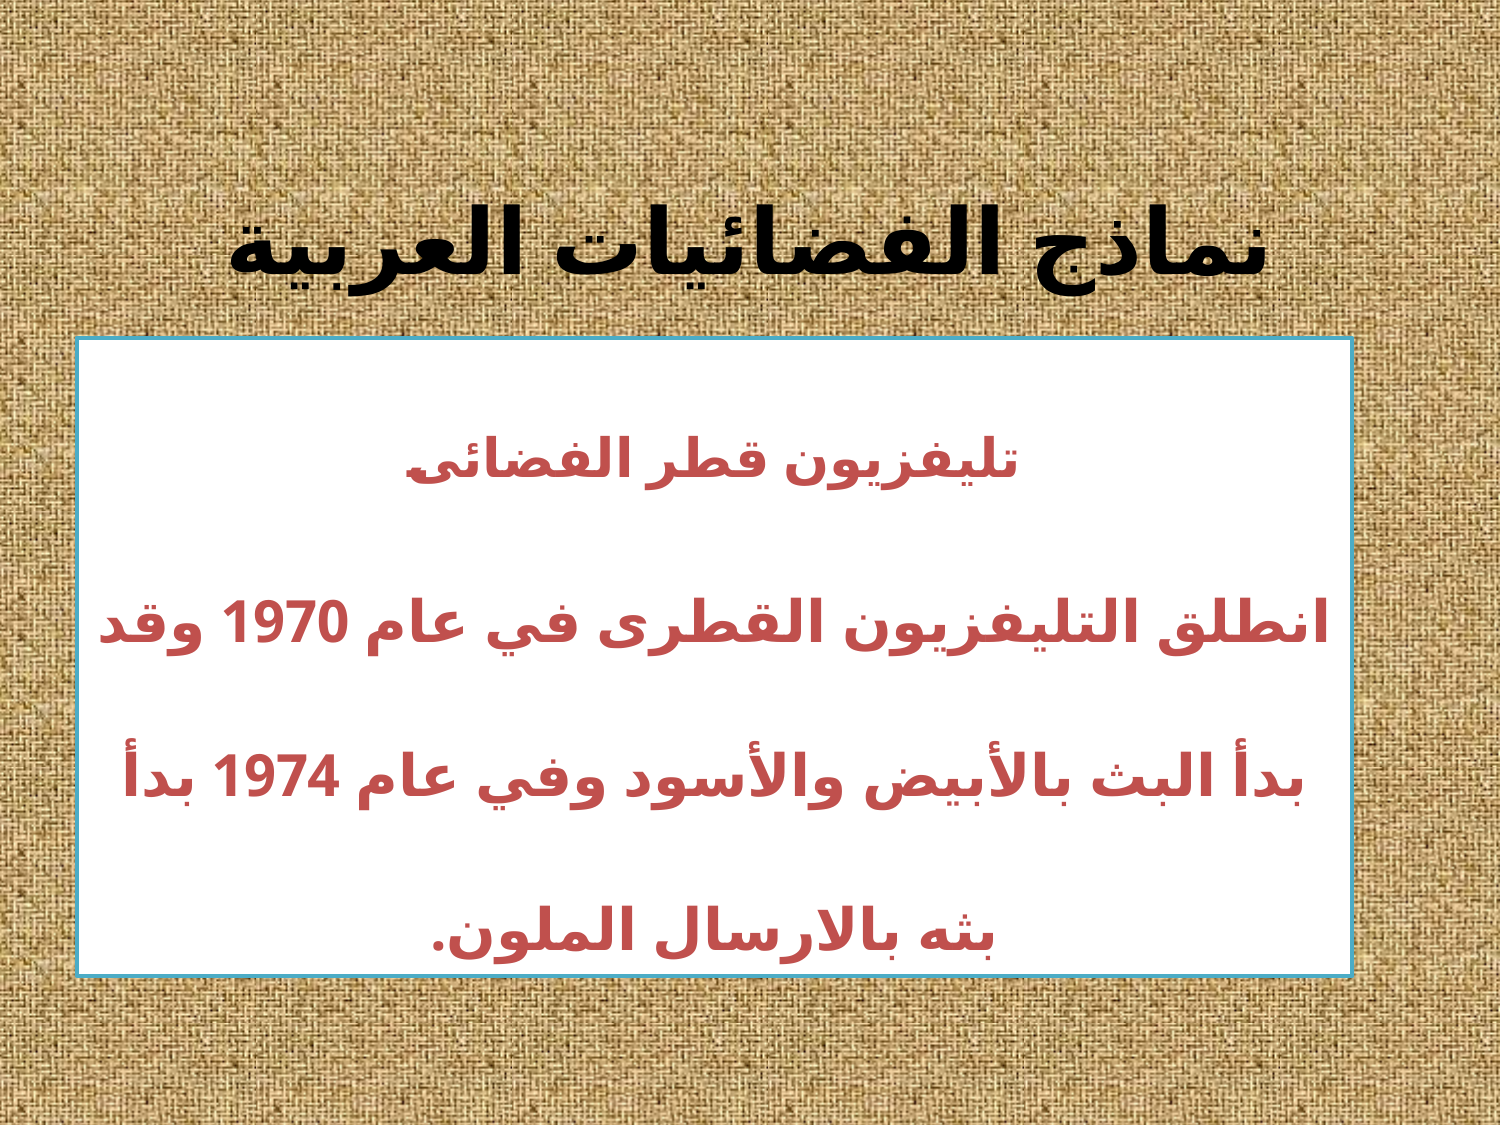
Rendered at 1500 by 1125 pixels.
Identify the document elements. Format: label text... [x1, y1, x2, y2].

picture [0, 0, 1500, 1125]
title نماذج الفضائيات العربية [112, 113, 1388, 362]
subtitle تليفزيون قطر الفضائى انطلق التليفزيون القطرى في عام 1970 وقد بدأ البث بالأبيض والأسود وفي عام 1974 بدأ بثه بالارسال الملون. [75, 336, 1354, 978]
